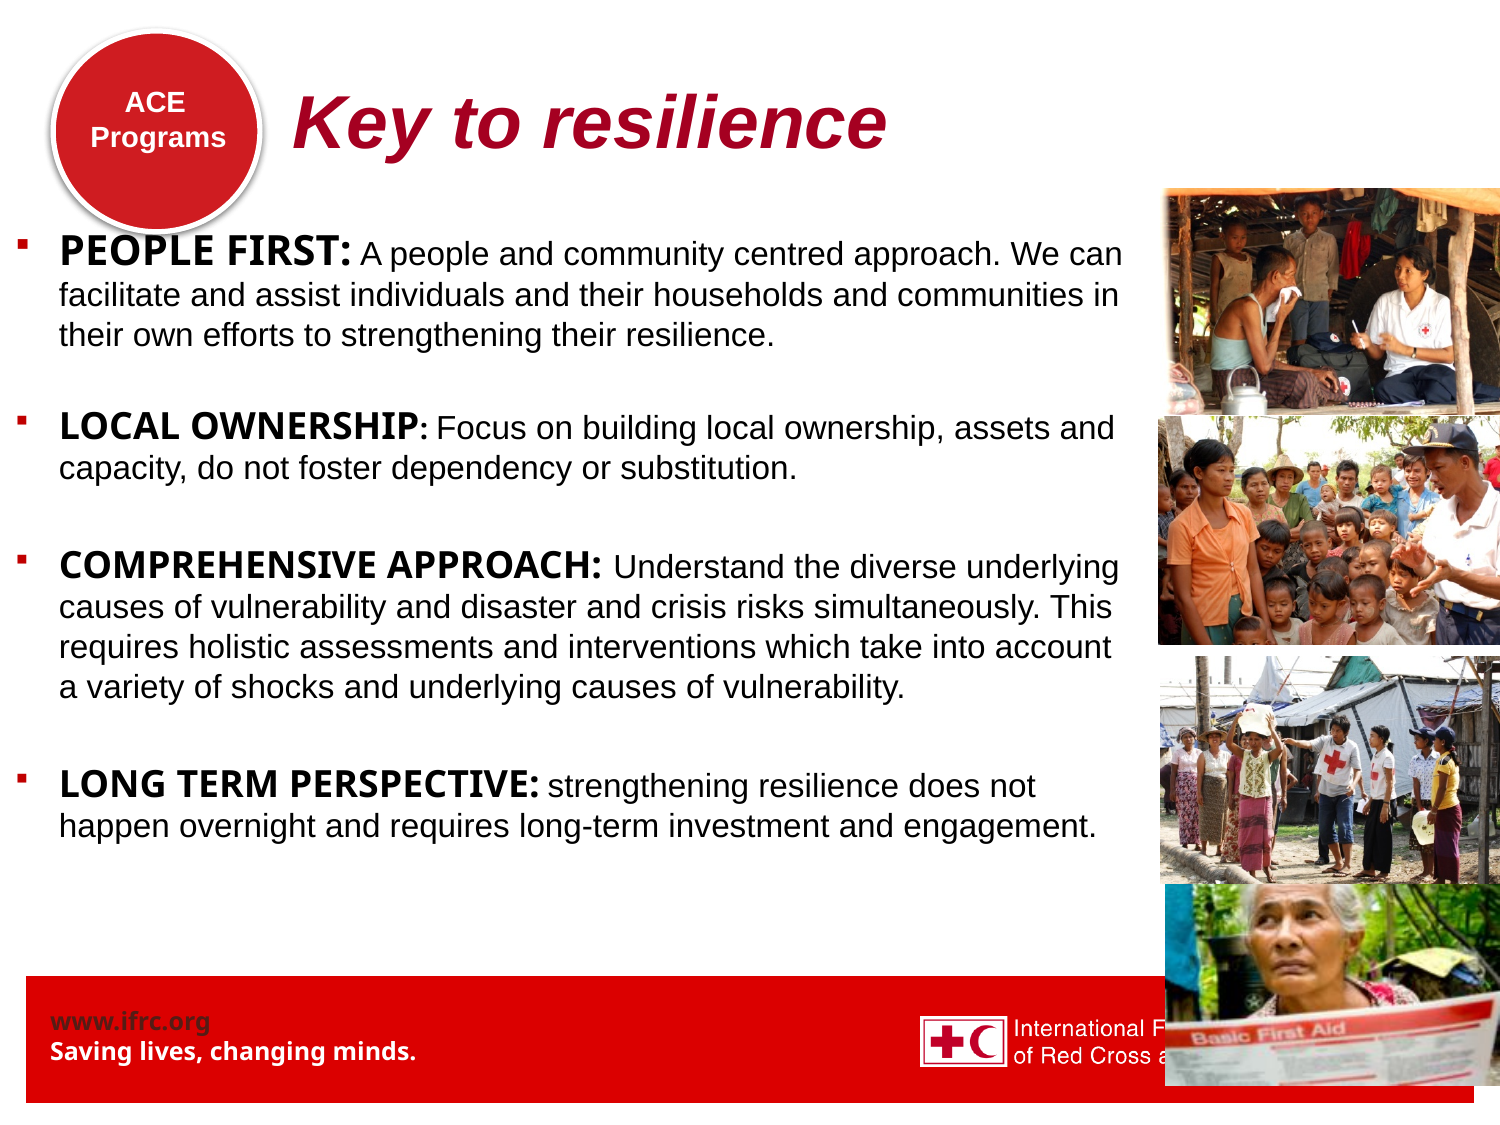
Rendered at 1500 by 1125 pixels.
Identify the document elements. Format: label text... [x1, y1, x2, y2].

list PEOPLE FIRST: A people and community centred approach. We can facilitate and assist individuals and their households and communities in their own efforts to strengthening their resilience. LOCAL OWNERSHIP: Focus on building local ownership, assets and capacity, do not foster dependency or substitution. COMPREHENSIVE APPROACH: Understand the diverse underlying causes of vulnerability and disaster and crisis risks simultaneously. This requires holistic assessments and interventions which take into account a variety of shocks and underlying causes of vulnerability. LONG TERM PERSPECTIVE: strengthening resilience does not happen overnight and requires long-term investment and engagement. [0, 172, 1156, 887]
picture [920, 656, 1500, 1086]
picture [1157, 188, 1500, 645]
title Key to resilience [277, 42, 1437, 190]
